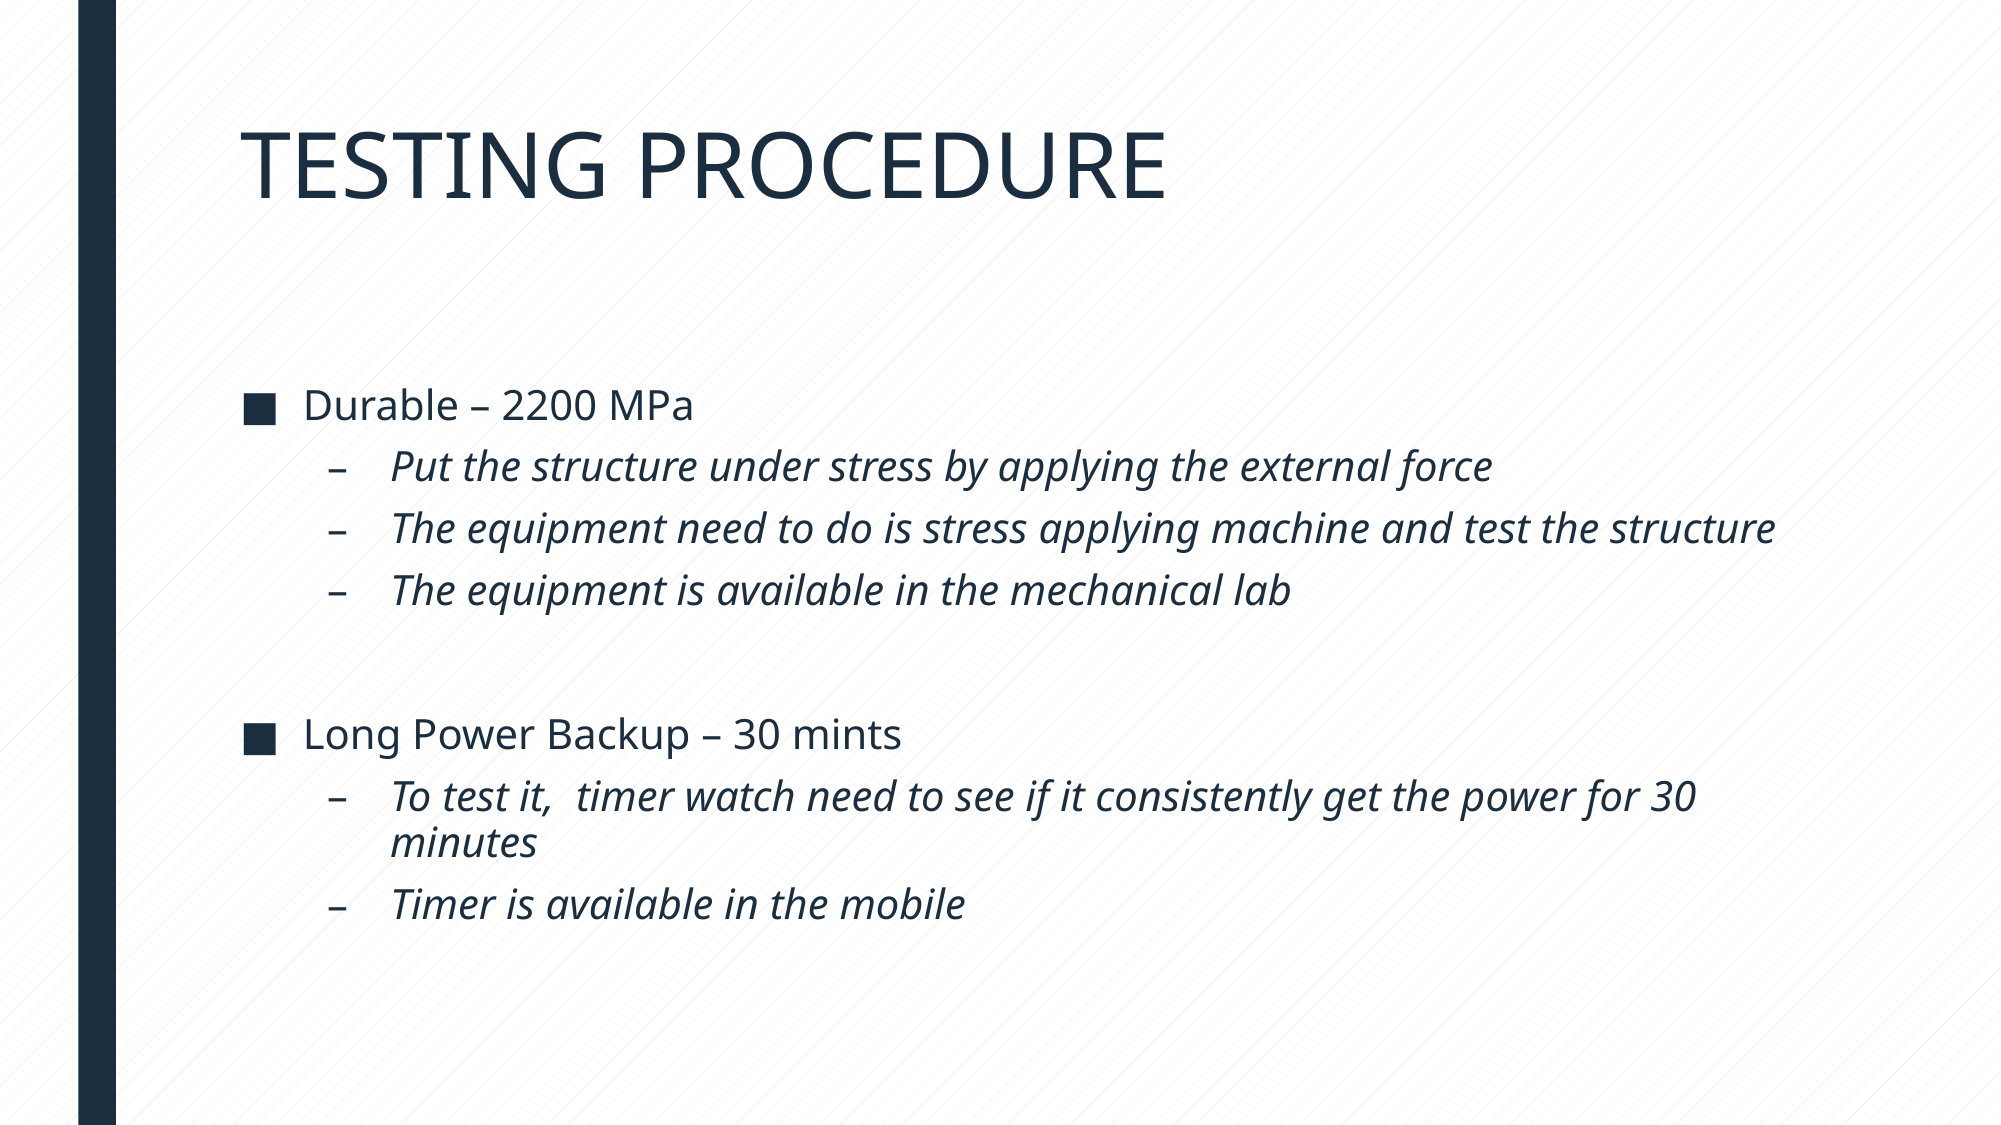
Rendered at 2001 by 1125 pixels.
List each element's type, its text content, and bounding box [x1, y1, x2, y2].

list Durable – 2200 MPa Put the structure under stress by applying the external force The equipment need to do is stress applying machine and test the structure The equipment is available in the mechanical lab Long Power Backup – 30 mints To test it, timer watch need to see if it consistently get the power for 30 minutes Timer is available in the mobile [225, 375, 1800, 963]
title TESTING PROCEDURE [225, 112, 1800, 357]
